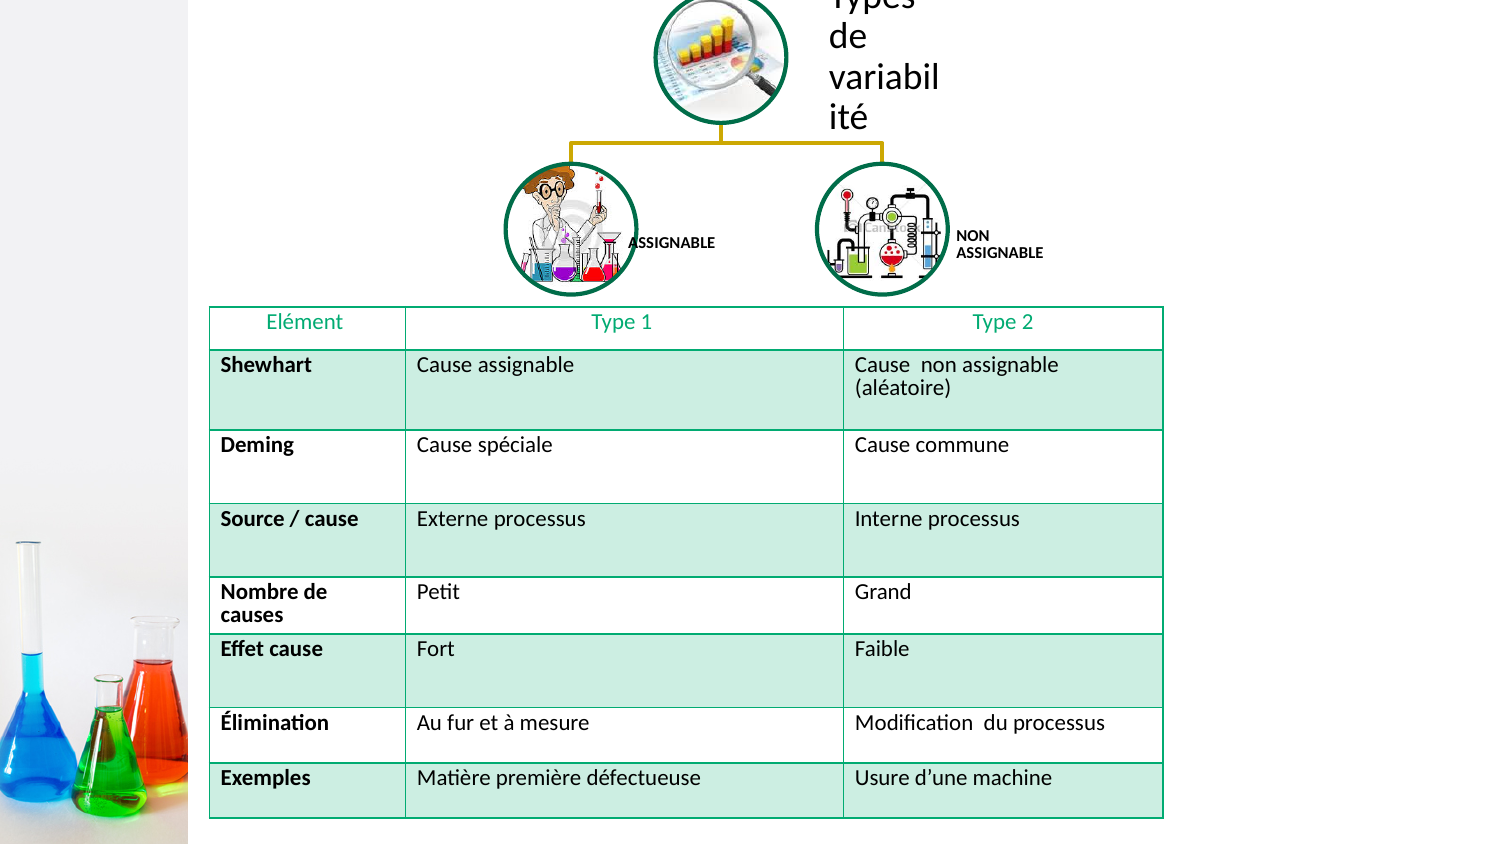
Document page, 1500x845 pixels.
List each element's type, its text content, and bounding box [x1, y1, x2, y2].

table_cell Interne processus [844, 504, 1162, 576]
table_cell Effet cause [210, 635, 405, 707]
table_header Type 2 [844, 308, 1162, 349]
table_cell Cause non assignable (aléatoire) [844, 351, 1162, 429]
table_cell Élimination [210, 708, 405, 762]
table_header Type 1 [406, 308, 843, 349]
table_cell Matière première défectueuse [406, 764, 843, 817]
table_cell Petit [406, 578, 843, 633]
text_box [295, 0, 1311, 295]
table_cell Cause commune [844, 431, 1162, 503]
table_cell Usure d’une machine [844, 764, 1162, 817]
table_header Elément [210, 308, 405, 349]
table_cell Faible [844, 635, 1162, 707]
table_cell Grand [844, 578, 1162, 633]
table_cell Deming [210, 431, 405, 503]
table_cell Cause assignable [406, 351, 843, 429]
table_cell Cause spéciale [406, 431, 843, 503]
table_cell Exemples [210, 764, 405, 817]
table_cell Nombre de causes [210, 578, 405, 633]
table_cell Modification du processus [844, 708, 1162, 762]
table_cell Externe processus [406, 504, 843, 576]
table_cell Fort [406, 635, 843, 707]
table_cell Source / cause [210, 504, 405, 576]
table_cell Shewhart [210, 351, 405, 429]
picture [0, 0, 1500, 844]
table_cell Au fur et à mesure [406, 708, 843, 762]
